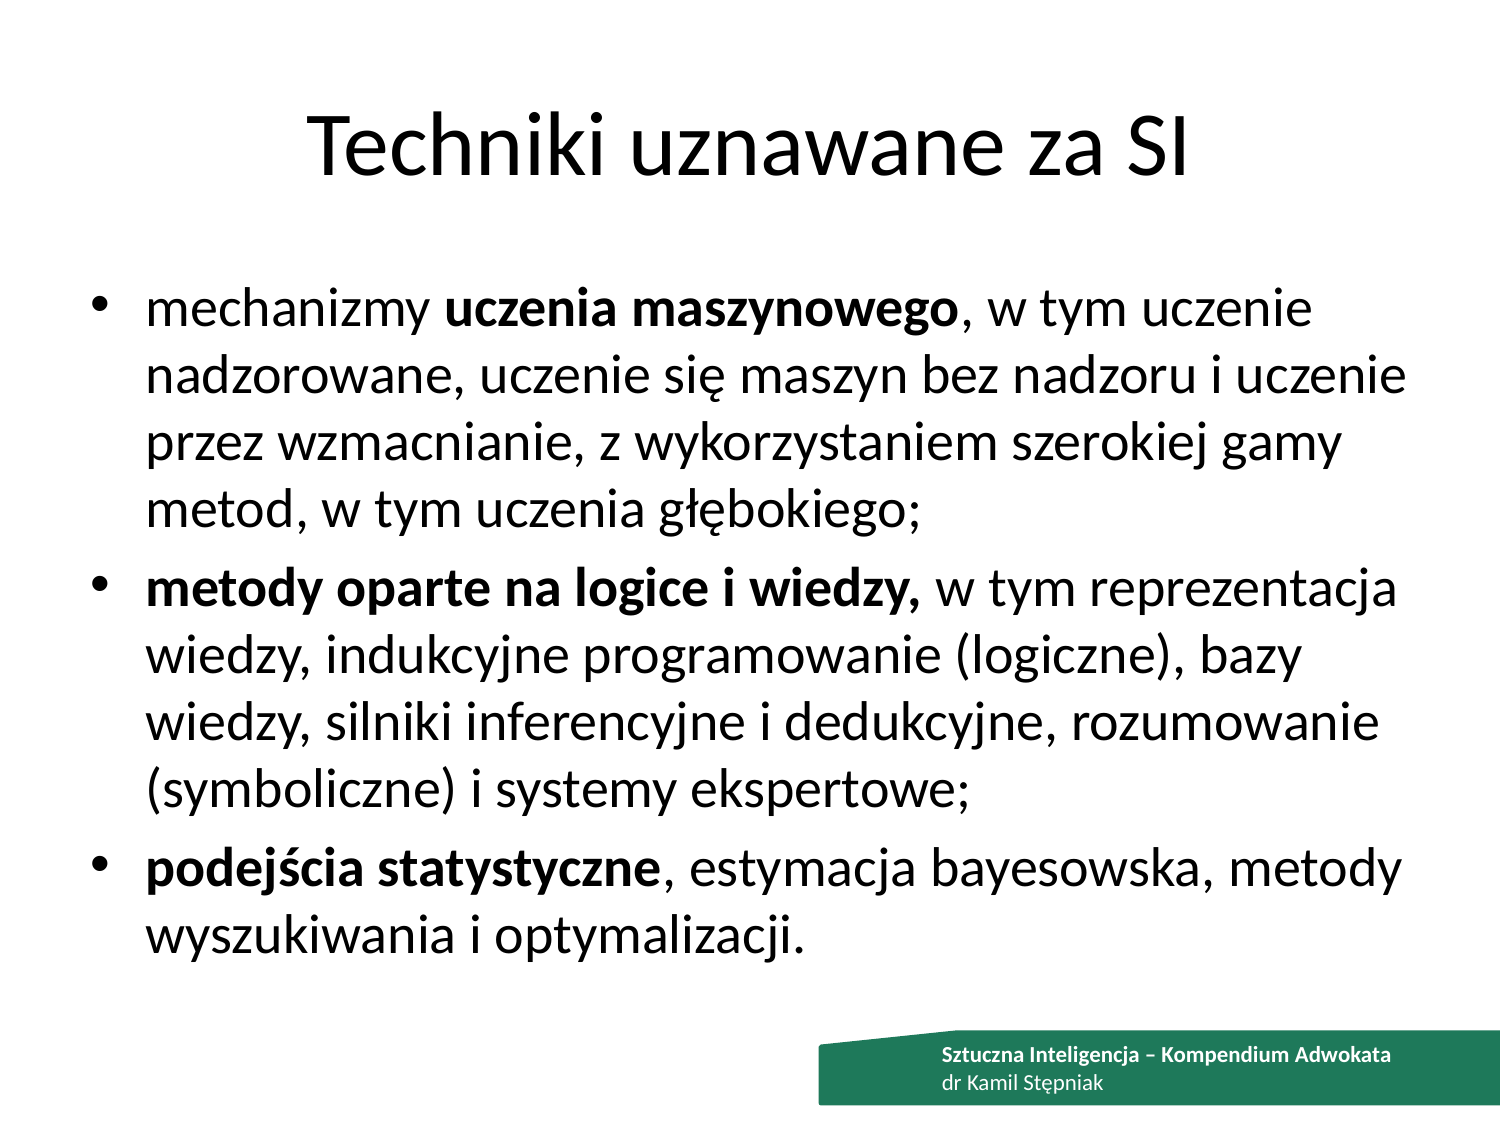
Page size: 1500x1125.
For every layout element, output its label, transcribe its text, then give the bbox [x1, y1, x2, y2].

text_box [818, 1030, 1500, 1106]
text_box Sztuczna Inteligencja – Kompendium Adwokata dr Kamil Stępniak [927, 1032, 1495, 1103]
title Techniki uznawane za SI [75, 45, 1425, 233]
list mechanizmy uczenia maszynowego, w tym uczenie nadzorowane, uczenie się maszyn bez nadzoru i uczenie przez wzmacnianie, z wykorzystaniem szerokiej gamy metod, w tym uczenia głębokiego; metody oparte na logice i wiedzy, w tym reprezentacja wiedzy, indukcyjne programowanie (logiczne), bazy wiedzy, silniki inferencyjne i dedukcyjne, rozumowanie (symboliczne) i systemy ekspertowe; podejścia statystyczne, estymacja bayesowska, metody wyszukiwania i optymalizacji. [75, 262, 1425, 1005]
